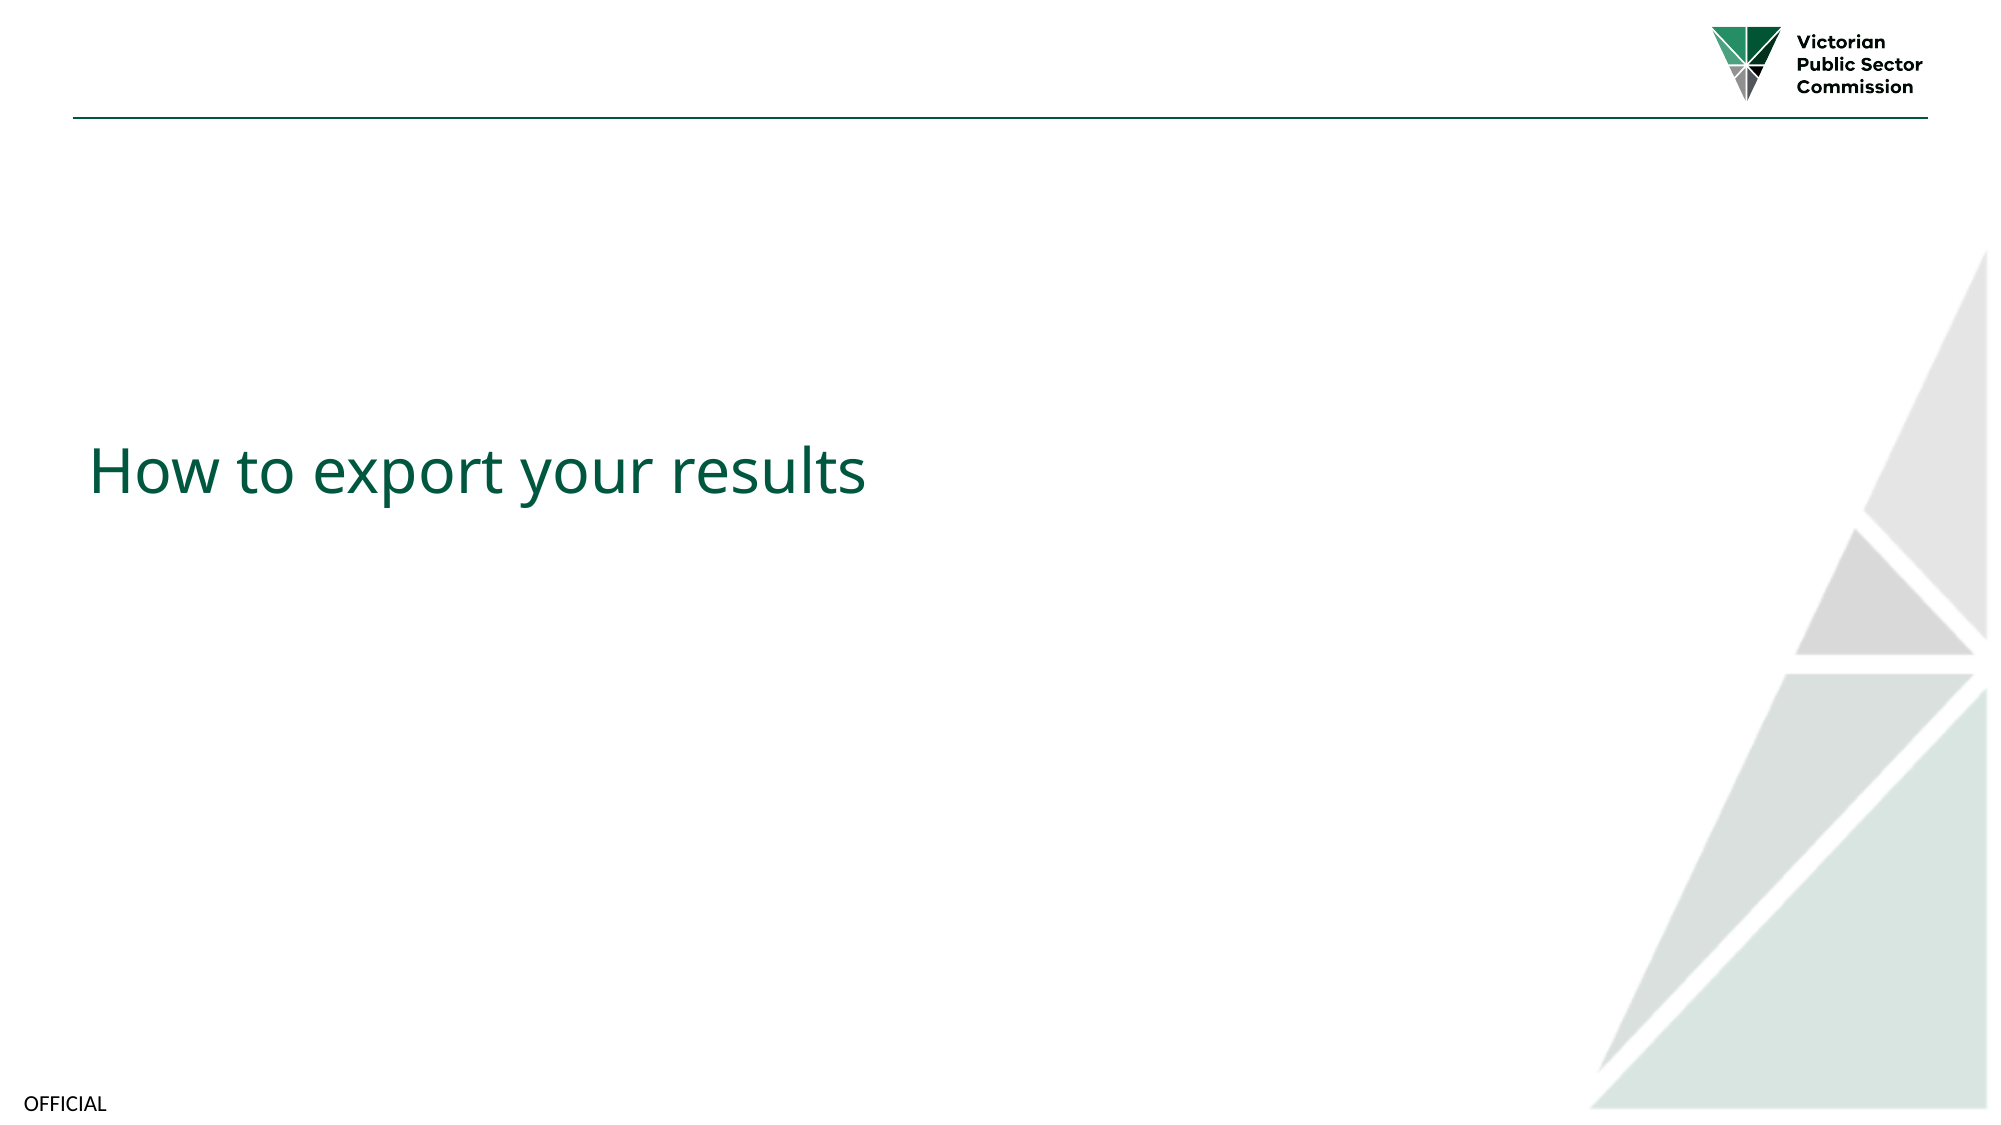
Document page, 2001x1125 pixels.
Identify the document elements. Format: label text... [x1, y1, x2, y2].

title How to export your results [73, 385, 945, 538]
picture [1676, 0, 1958, 135]
